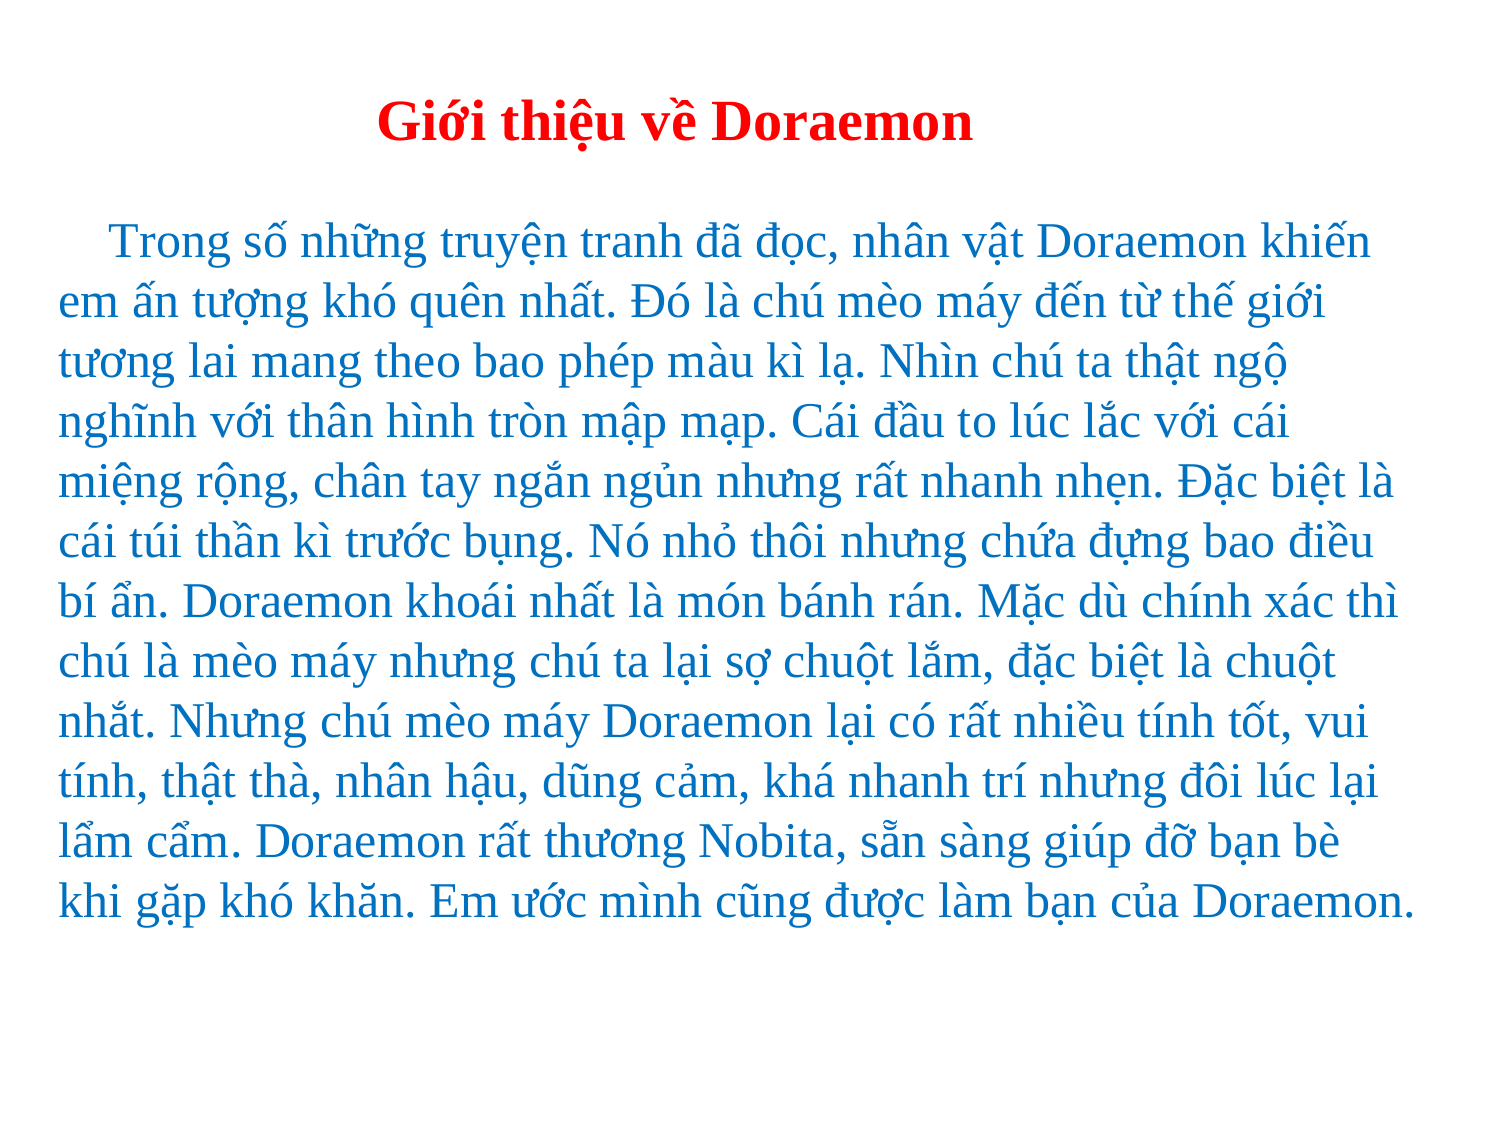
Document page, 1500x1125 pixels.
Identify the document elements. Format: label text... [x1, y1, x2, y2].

text_box Giới thiệu về Doraemon [212, 75, 1138, 160]
text_box Trong số những truyện tranh đã đọc, nhân vật Doraemon khiến em ấn tượng khó quên nhất. Đó là chú mèo máy đến từ thế giới tương lai mang theo bao phép màu kì lạ. Nhìn chú ta thật ngộ nghĩnh với thân hình tròn mập mạp. Cái đầu to lúc lắc với cái miệng rộng, chân tay ngắn ngủn nhưng rất nhanh nhẹn. Đặc biệt là cái túi thần kì trước bụng. Nó nhỏ thôi nhưng chứa đựng bao điều bí ẩn. Doraemon khoái nhất là món bánh rán. Mặc dù chính xác thì chú là mèo máy nhưng chú ta lại sợ chuột lắm, đặc biệt là chuột nhắt. Nhưng chú mèo máy Doraemon lại có rất nhiều tính tốt, vui tính, thật thà, nhân hậu, dũng cảm, khá nhanh trí nhưng đôi lúc lại lẩm cẩm. Doraemon rất thương Nobita, sẵn sàng giúp đỡ bạn bè khi gặp khó khăn. Em ước mình cũng được làm bạn của Doraemon. [44, 199, 1432, 995]
